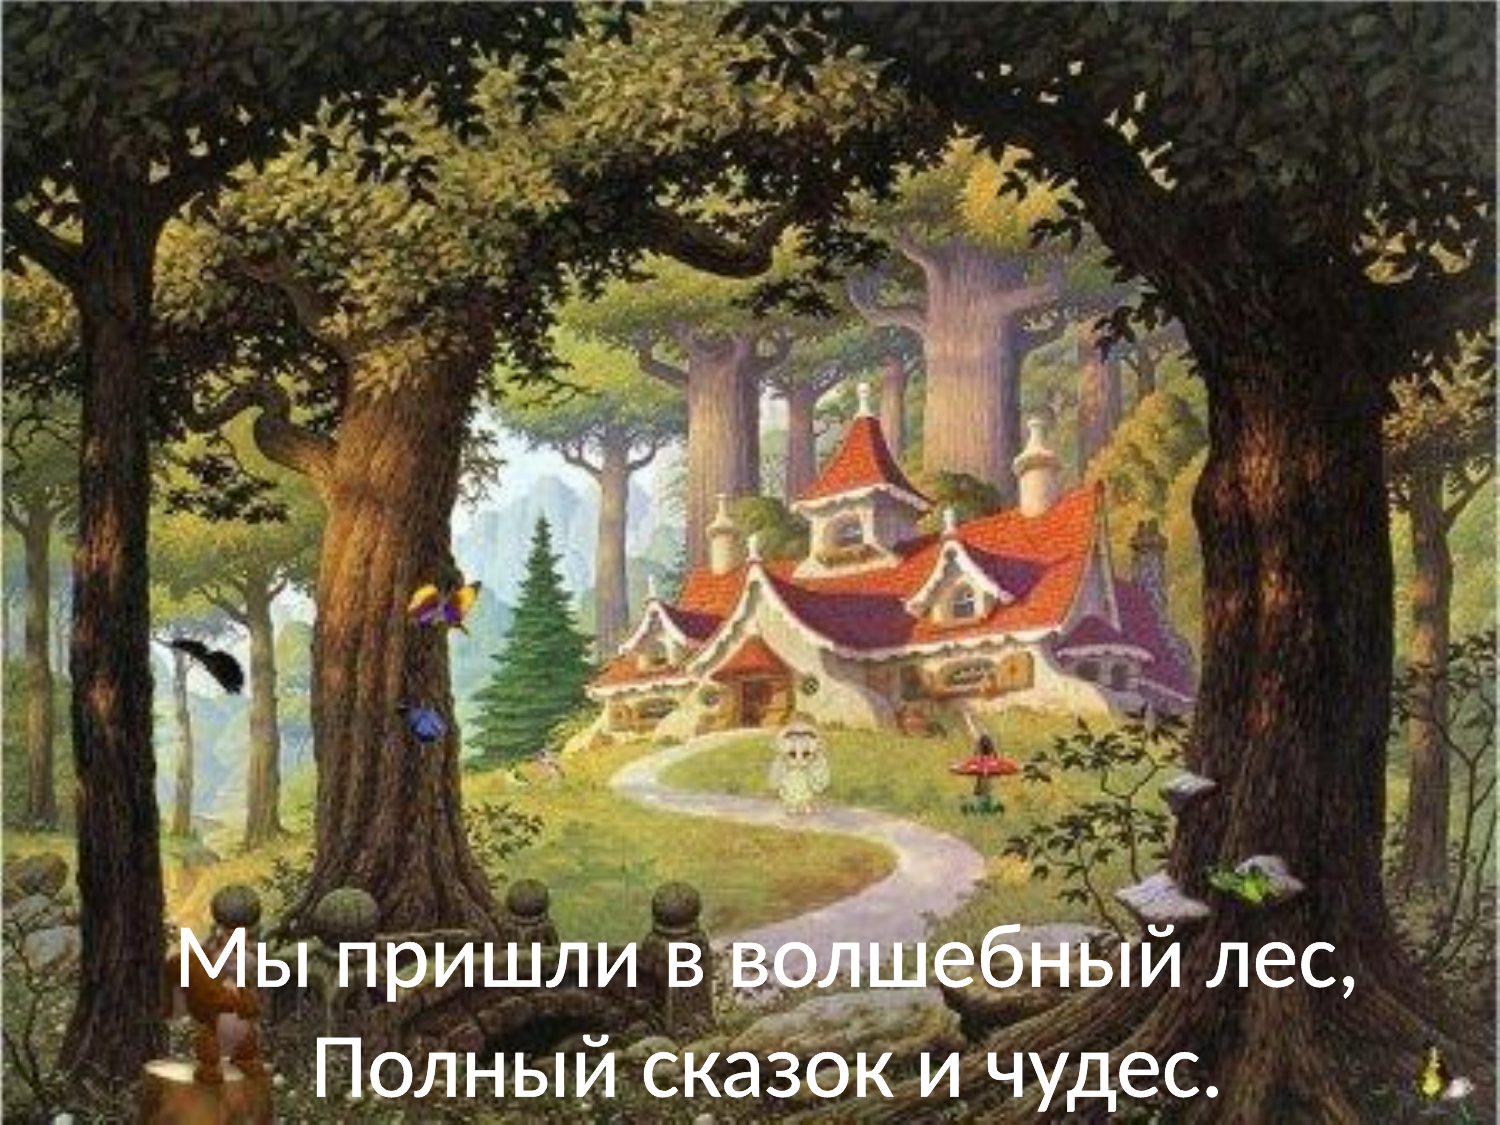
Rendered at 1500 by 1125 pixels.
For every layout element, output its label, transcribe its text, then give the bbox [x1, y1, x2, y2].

picture [0, 0, 1500, 1125]
text_box Мы пришли в волшебный лес, Полный сказок и чудес. [158, 887, 1377, 1123]
